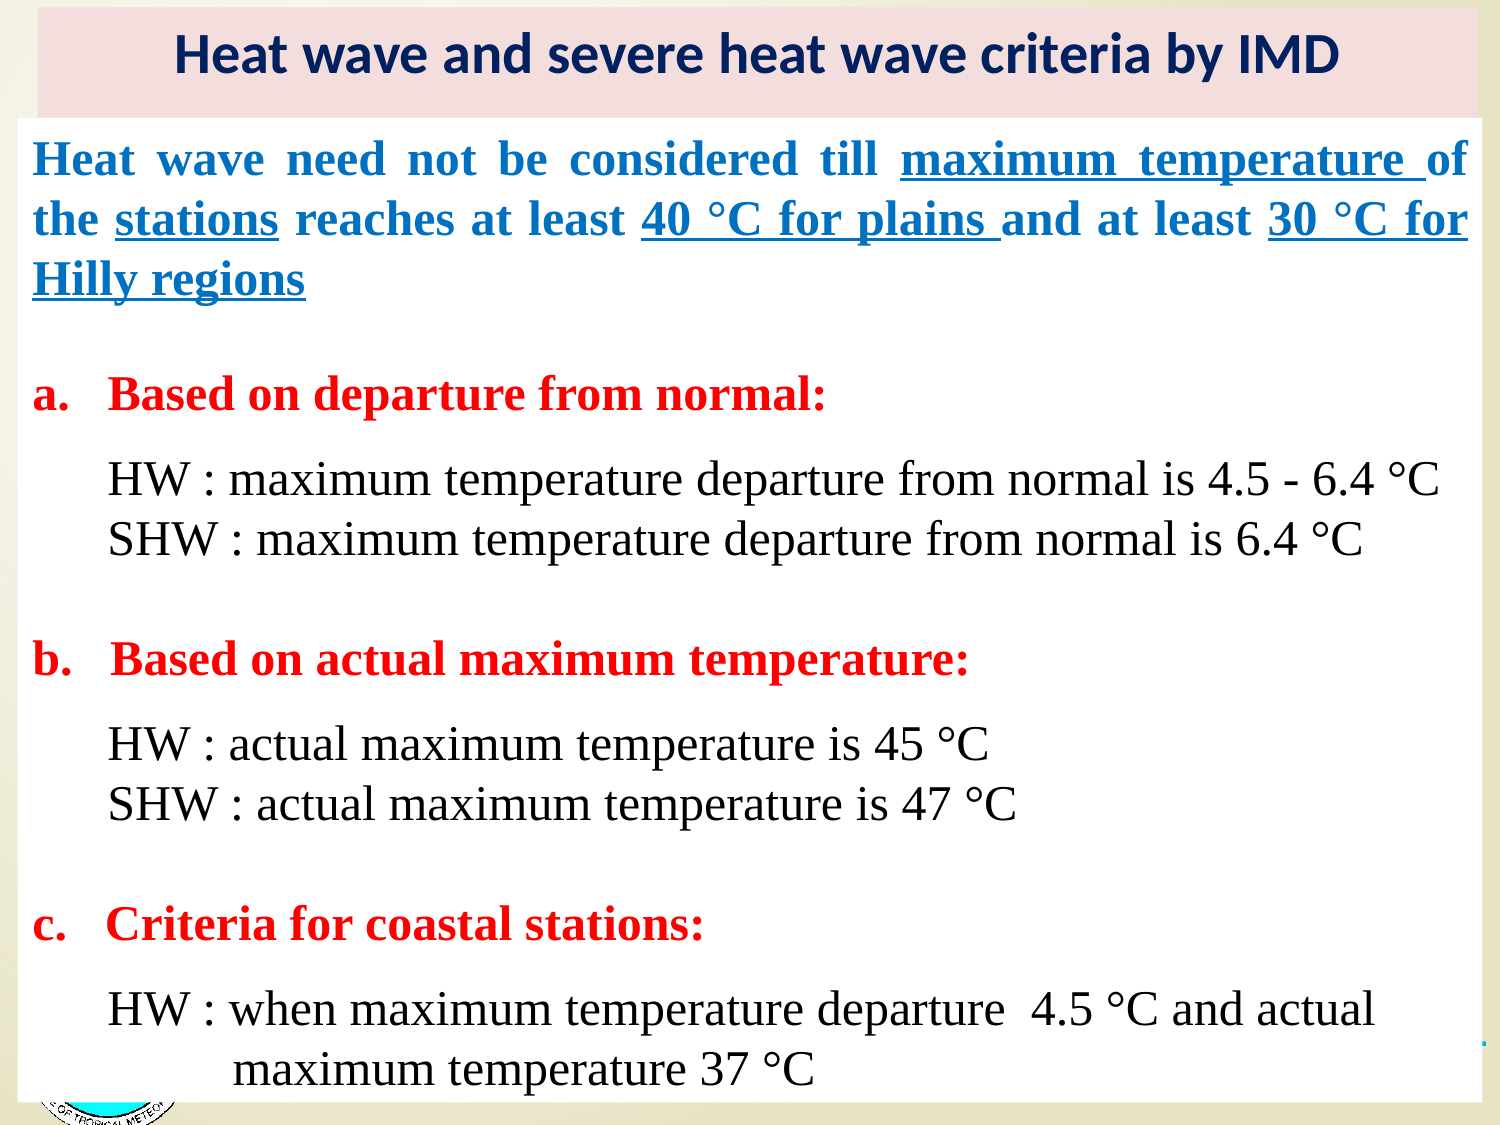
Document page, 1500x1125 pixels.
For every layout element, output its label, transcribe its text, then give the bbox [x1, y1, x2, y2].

picture [14, 949, 202, 1125]
title Heat wave and severe heat wave criteria by IMD [37, 7, 1478, 117]
